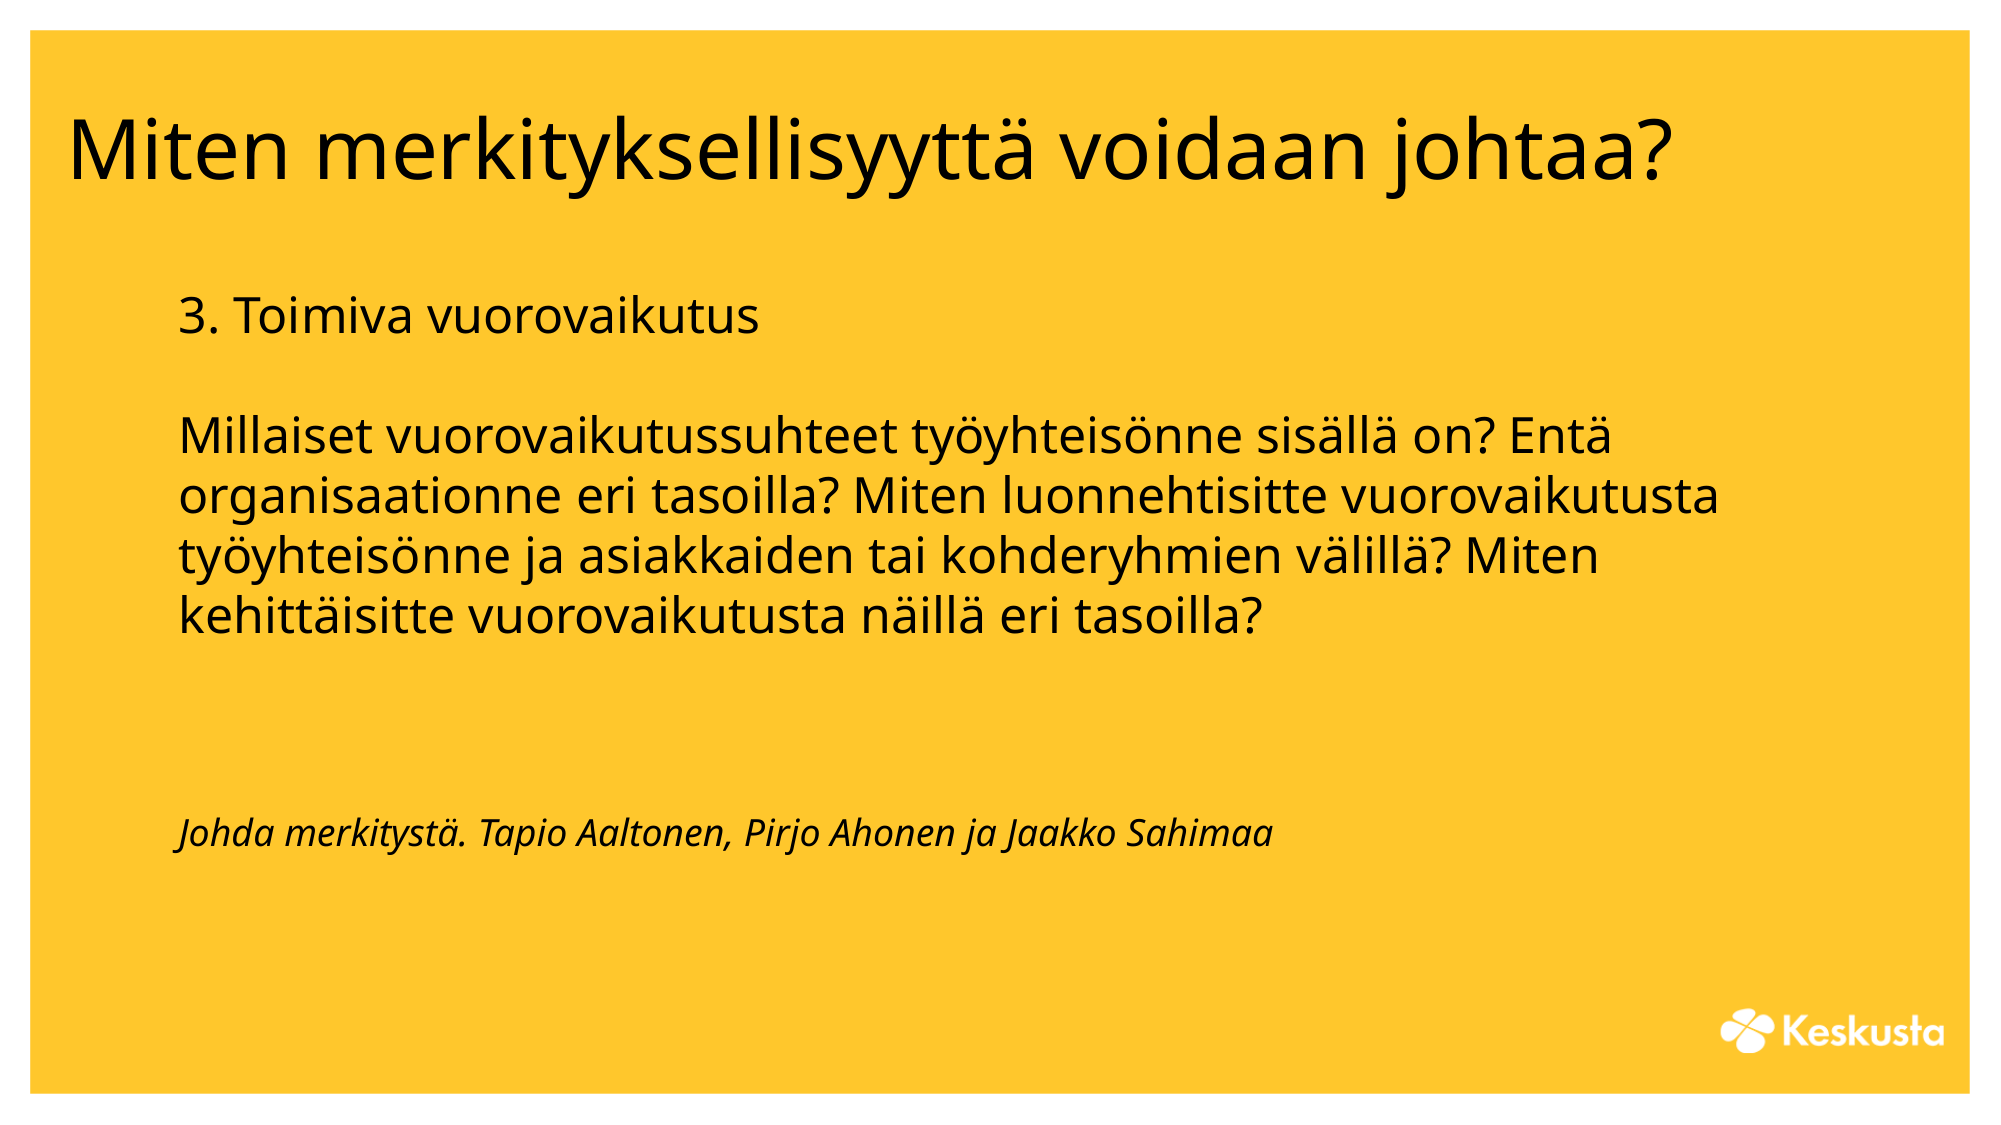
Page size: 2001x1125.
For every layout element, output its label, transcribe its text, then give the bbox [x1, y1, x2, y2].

text_box 3. Toimiva vuorovaikutus Millaiset vuorovaikutussuhteet työyhteisönne sisällä on? Entä organisaationne eri tasoilla? Miten luonnehtisitte vuorovaikutusta työyhteisönne ja asiakkaiden tai kohderyhmien välillä? Miten kehittäisitte vuorovaikutusta näillä eri tasoilla? Johda merkitystä. Tapio Aaltonen, Pirjo Ahonen ja Jaakko Sahimaa [163, 276, 1837, 967]
picture [0, 0, 2001, 1125]
title Miten merkityksellisyyttä voidaan johtaa? [51, 83, 1698, 222]
